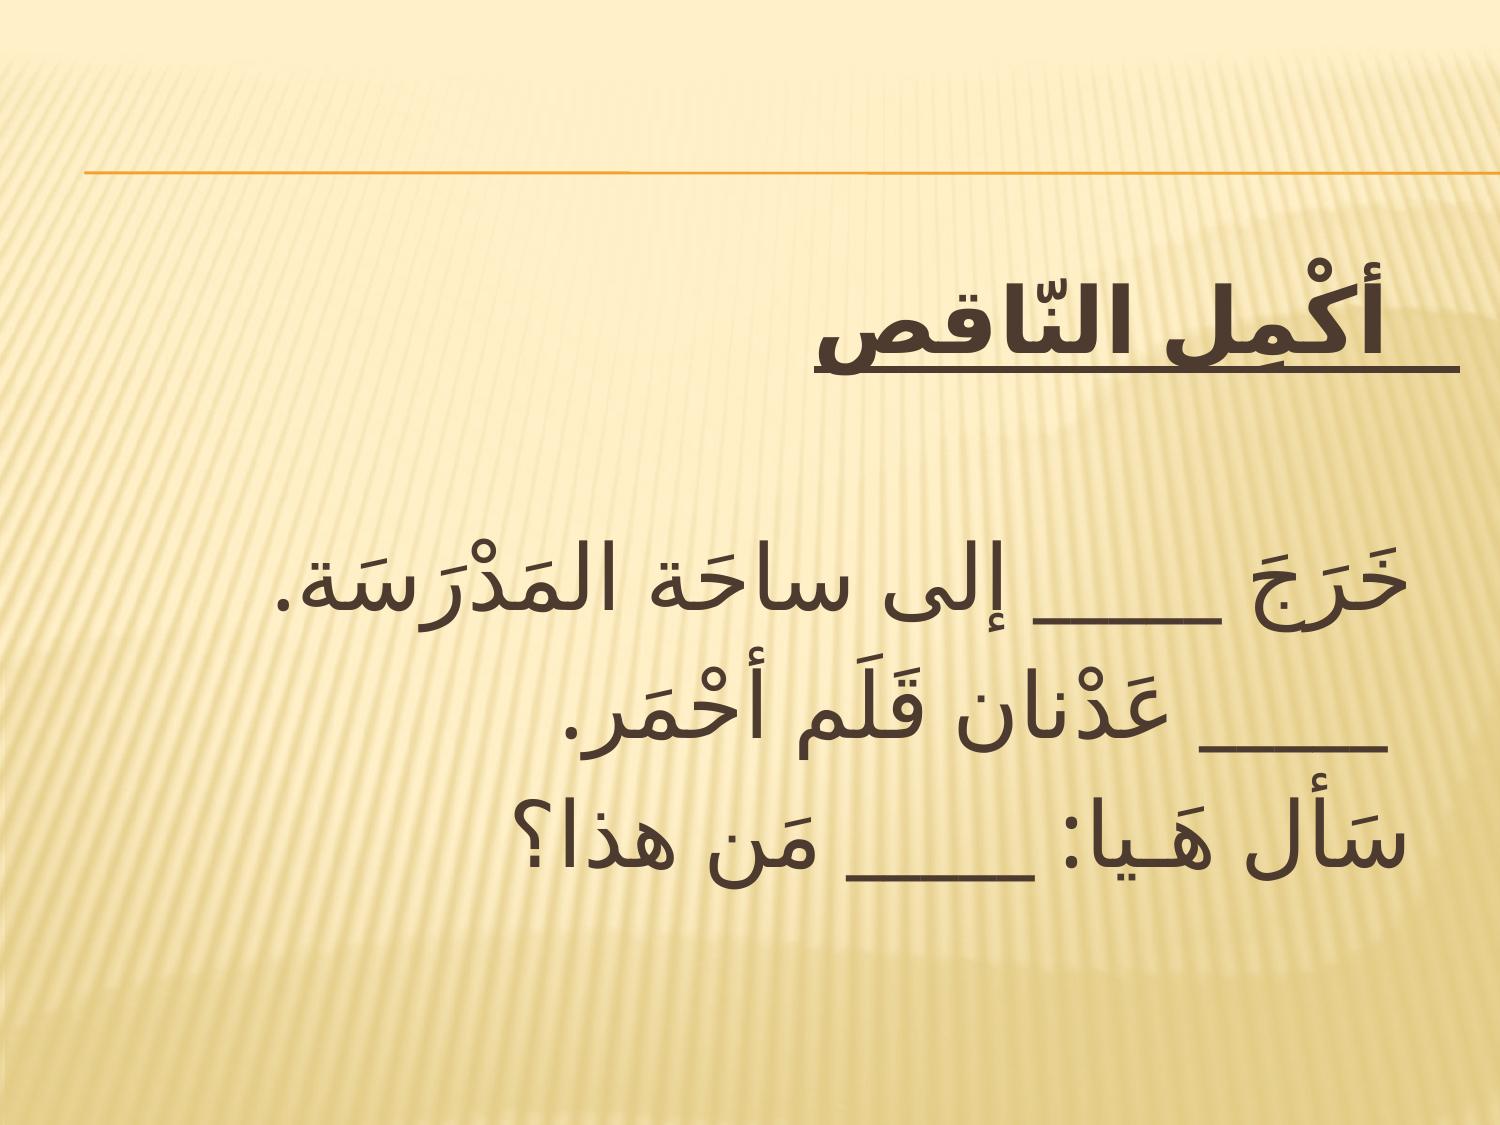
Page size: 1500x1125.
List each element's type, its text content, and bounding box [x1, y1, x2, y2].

list أكْمِل النّاقص خَرَجَ _____ إلى ساحَة المَدْرَسَة. _____ عَدْنان قَلَم أحْمَر. سَأل هَـيا: _____ مَن هذا؟ [50, 254, 1475, 998]
